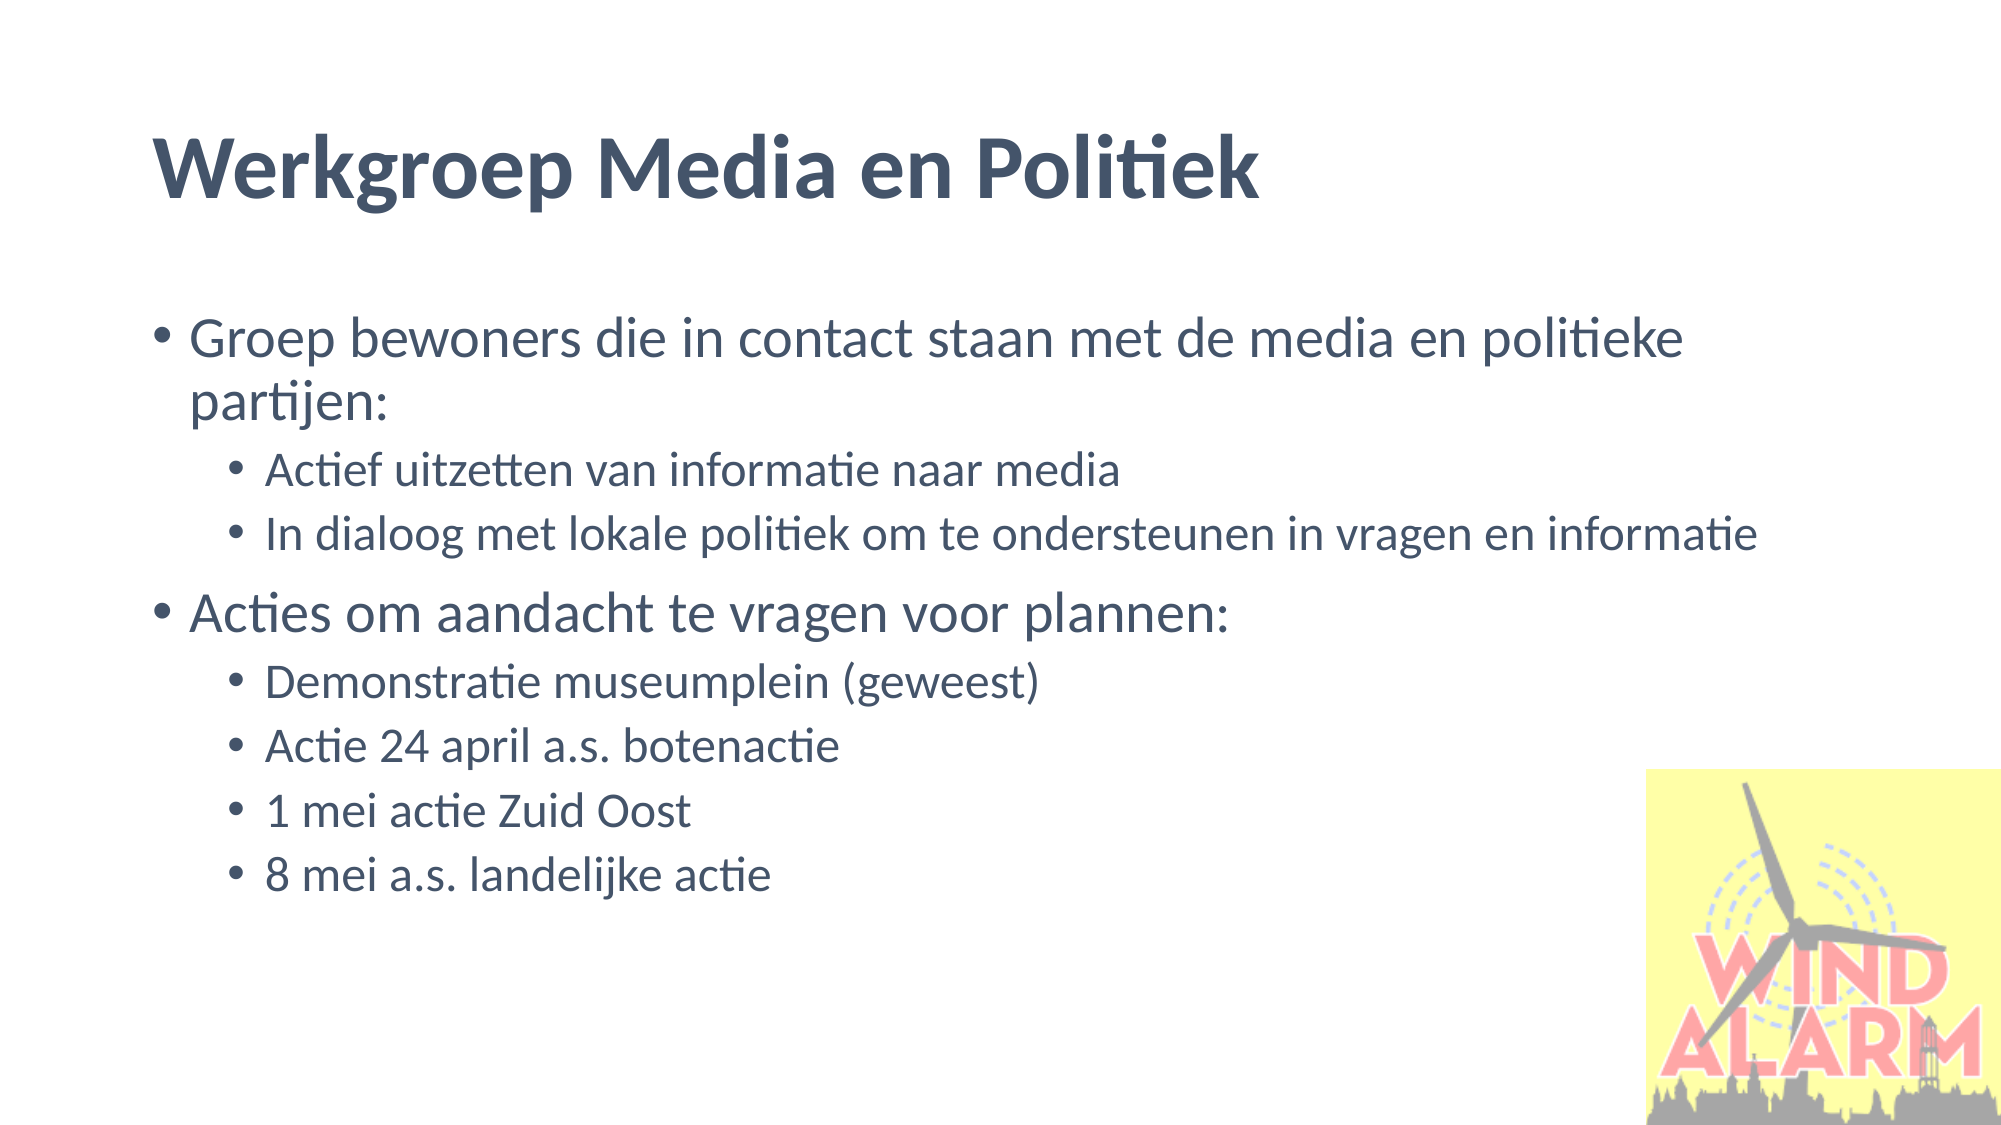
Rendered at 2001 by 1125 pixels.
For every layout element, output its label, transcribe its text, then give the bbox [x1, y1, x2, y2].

list Groep bewoners die in contact staan met de media en politieke partijen: Actief uitzetten van informatie naar media In dialoog met lokale politiek om te ondersteunen in vragen en informatie Acties om aandacht te vragen voor plannen: Demonstratie museumplein (geweest) Actie 24 april a.s. botenactie 1 mei actie Zuid Oost 8 mei a.s. landelijke actie [137, 299, 1863, 1014]
title Werkgroep Media en Politiek [137, 59, 1863, 278]
